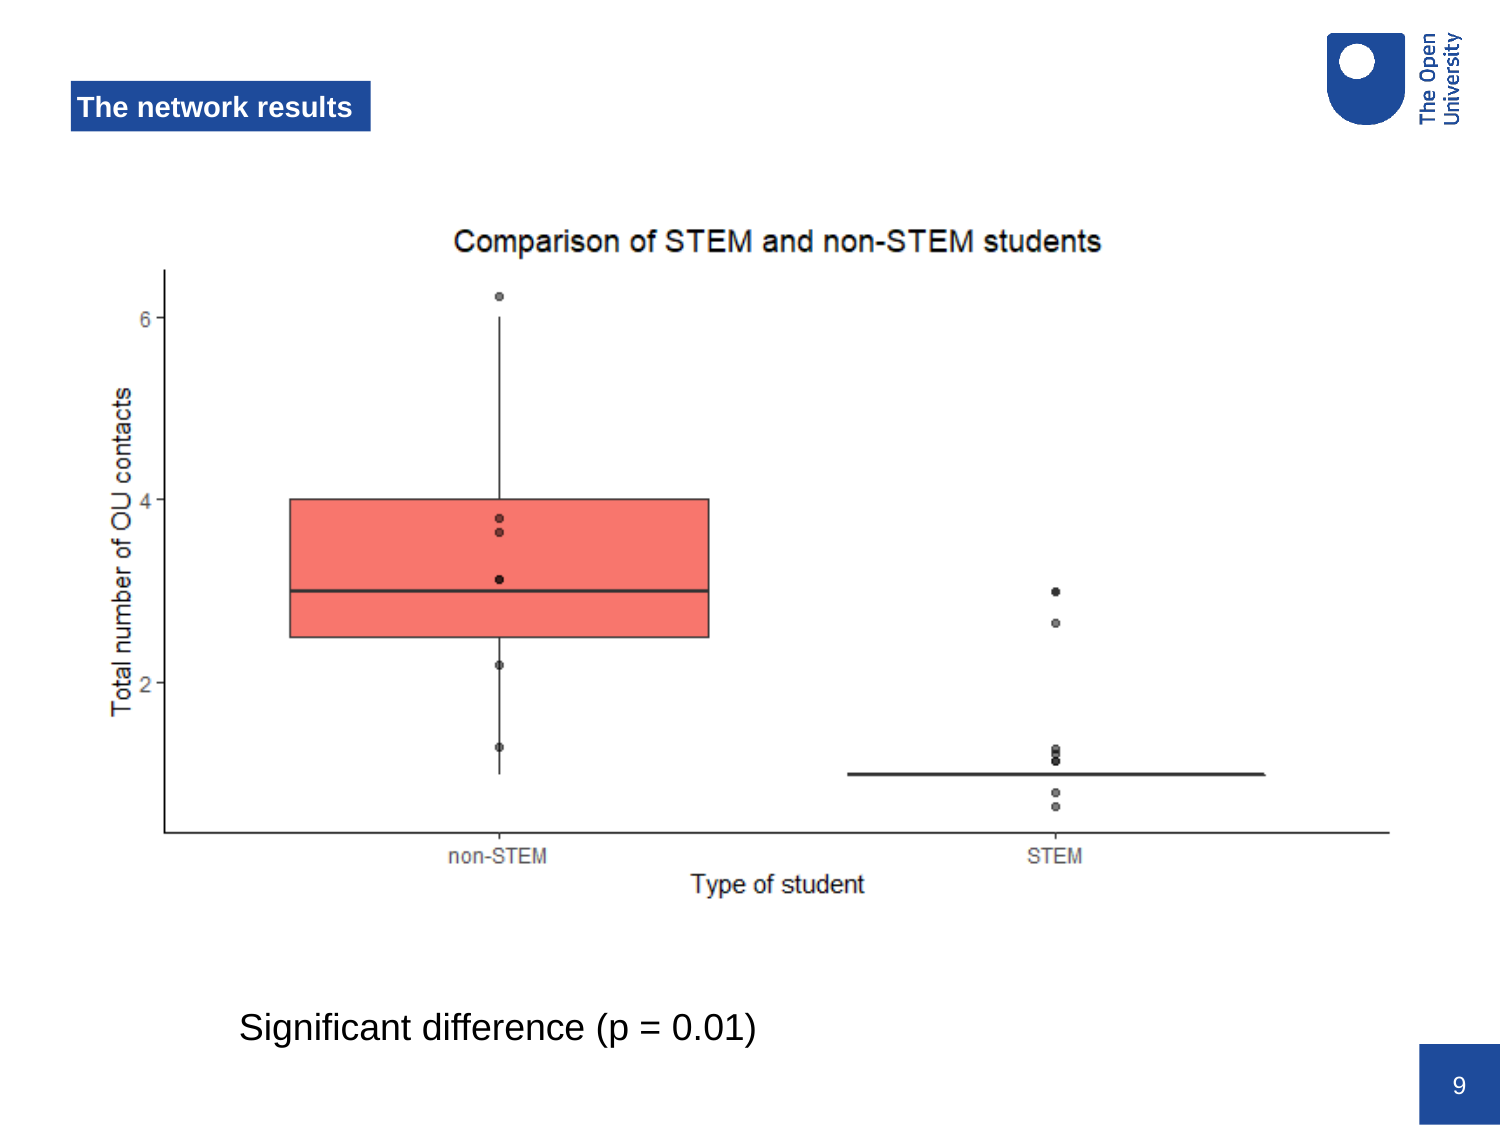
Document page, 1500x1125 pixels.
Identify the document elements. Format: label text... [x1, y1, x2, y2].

picture [96, 214, 1404, 911]
text_box Significant difference (p = 0.01) [224, 996, 1050, 1056]
title The network results [70, 80, 371, 132]
picture [1327, 32, 1462, 125]
